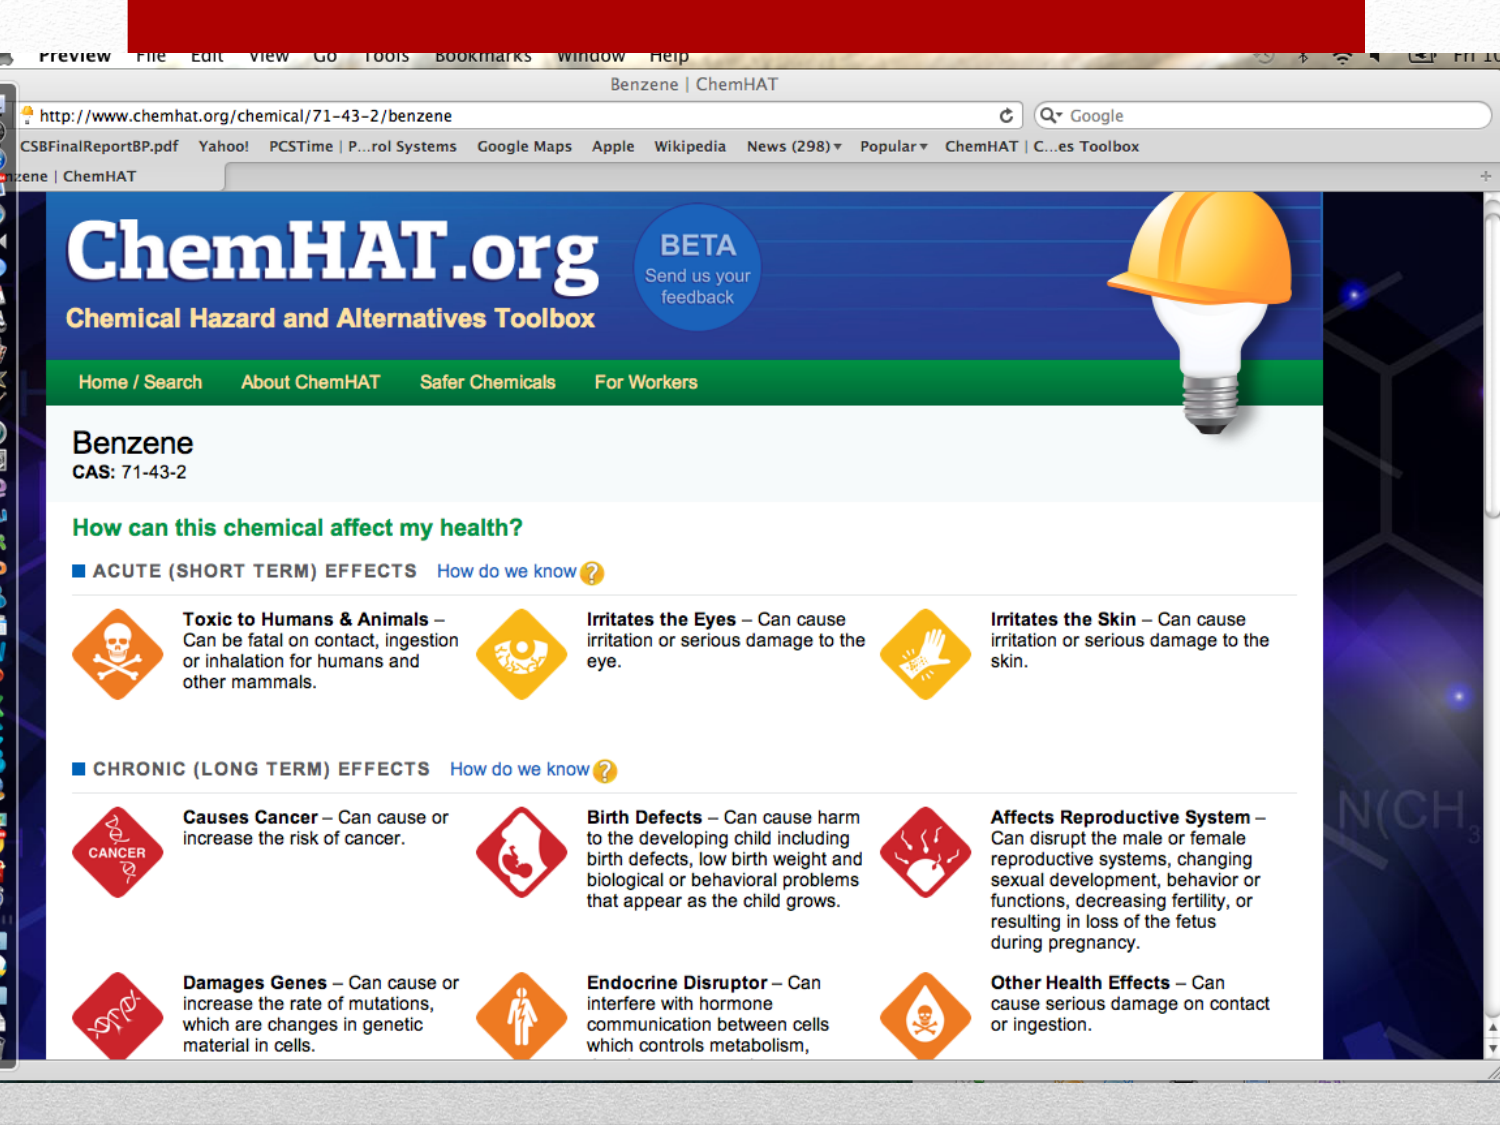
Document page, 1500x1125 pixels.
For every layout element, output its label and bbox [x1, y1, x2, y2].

list [0, 52, 1500, 1084]
